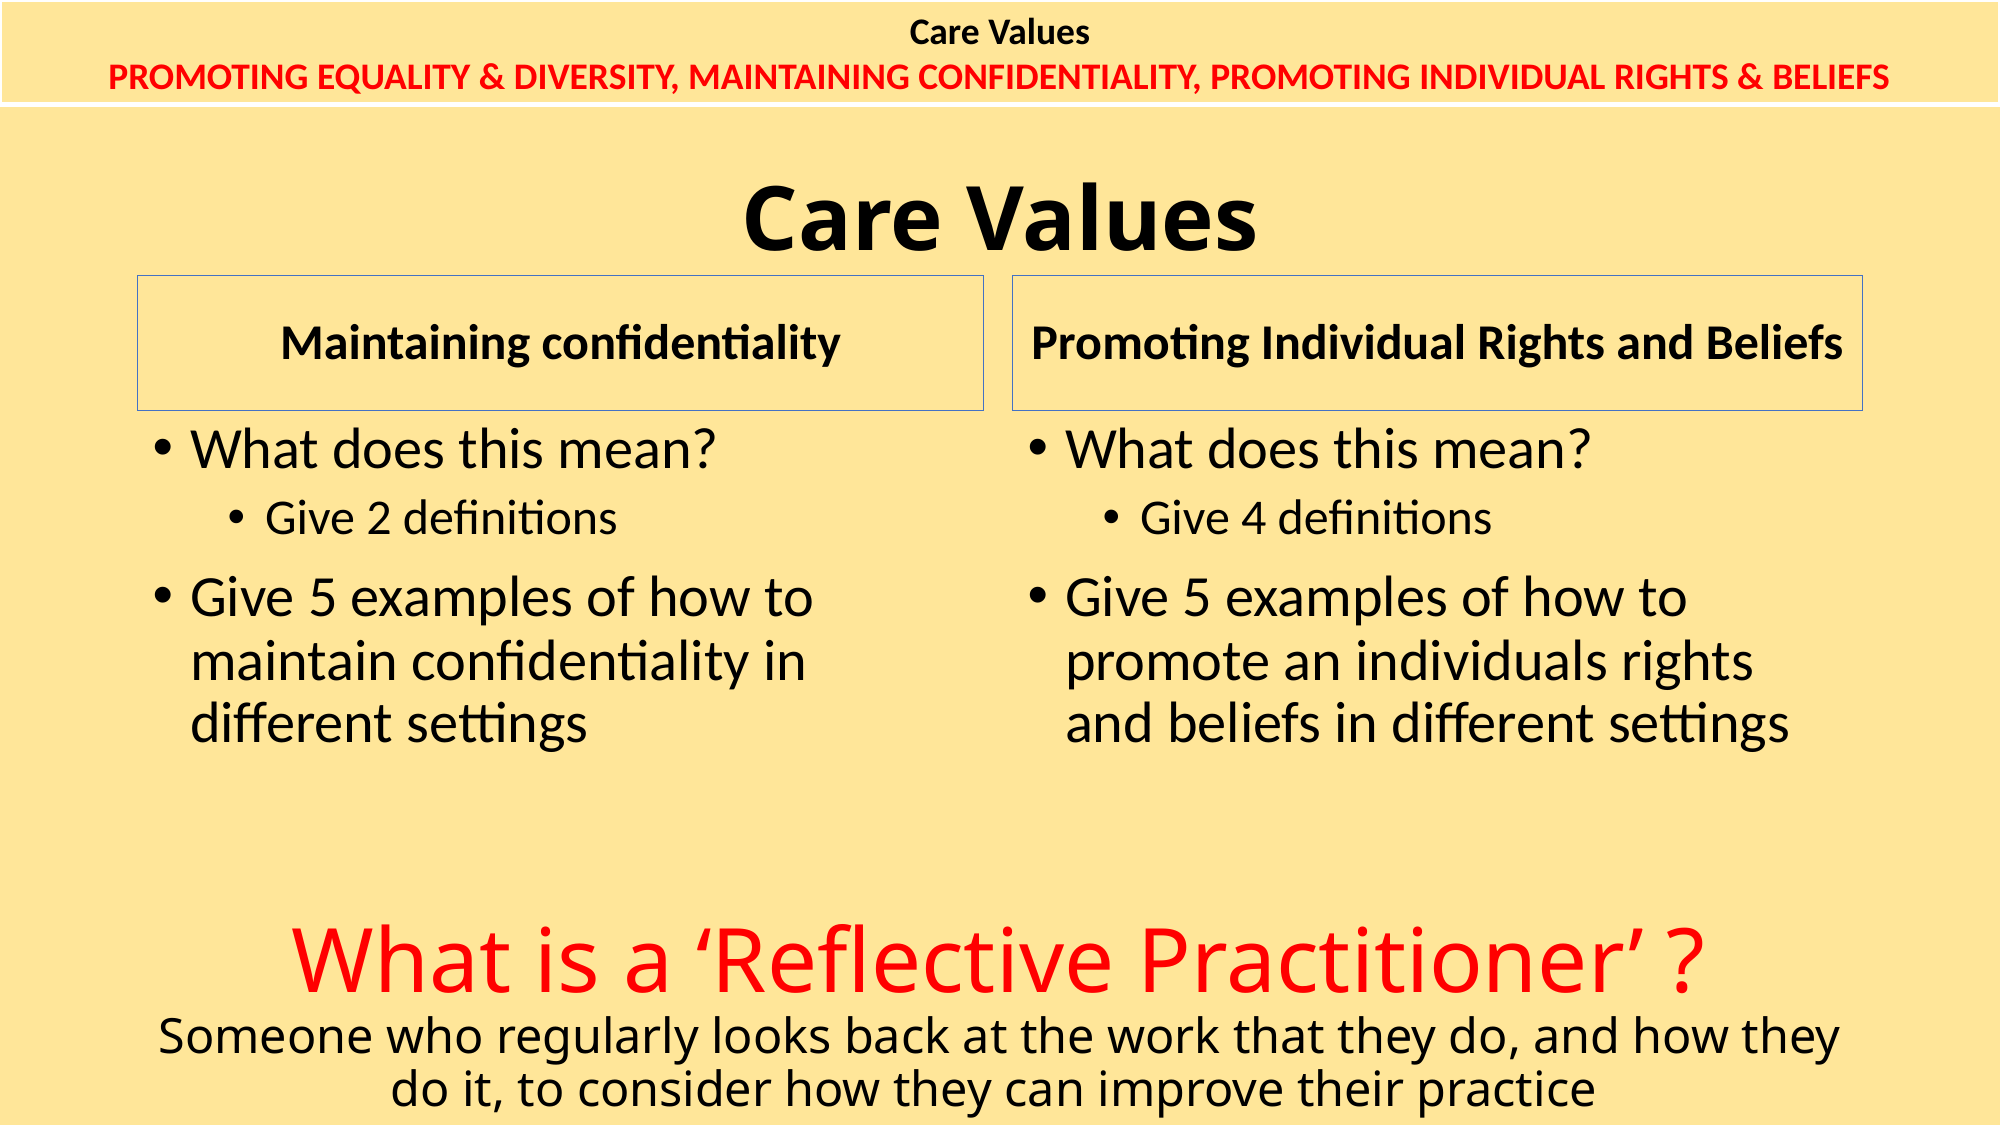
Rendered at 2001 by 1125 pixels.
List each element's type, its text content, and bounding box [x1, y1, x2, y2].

text_box Care Values PROMOTING EQUALITY & DIVERSITY, MAINTAINING CONFIDENTIALITY, PROMOTING INDIVIDUAL RIGHTS & BELIEFS [0, 0, 2000, 105]
list What does this mean? Give 2 definitions Give 5 examples of how to maintain confidentiality in different settings [137, 410, 984, 815]
list Maintaining confidentiality [137, 275, 984, 410]
title Care Values [137, 165, 1863, 278]
list Promoting Individual Rights and Beliefs [1012, 275, 1863, 410]
list What does this mean? Give 4 definitions Give 5 examples of how to promote an individuals rights and beliefs in different settings [1012, 410, 1863, 850]
text_box What is a ‘Reflective Practitioner’ ? Someone who regularly looks back at the work that they do, and how they do it, to consider how they can improve their practice [137, 907, 1863, 1125]
